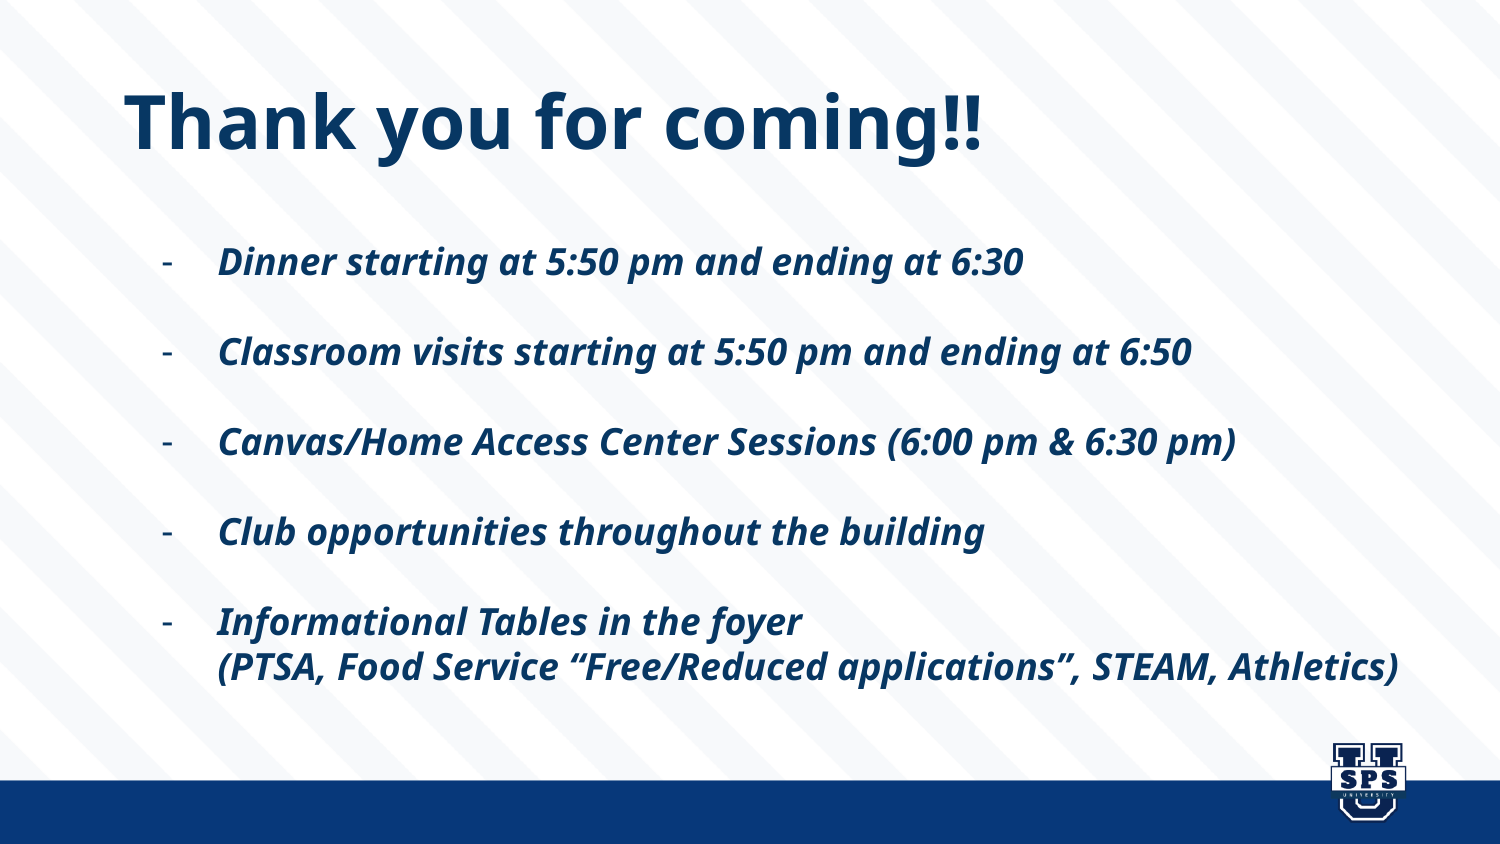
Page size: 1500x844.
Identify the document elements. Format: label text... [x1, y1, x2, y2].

text_box Dinner starting at 5:50 pm and ending at 6:30 Classroom visits starting at 5:50 pm and ending at 6:50 Canvas/Home Access Center Sessions (6:00 pm & 6:30 pm) Club opportunities throughout the building Informational Tables in the foyer (PTSA, Food Service “Free/Reduced applications”, STEAM, Athletics) [127, 222, 1417, 838]
picture [0, 0, 1500, 844]
text_box Thank you for coming!! [108, 59, 1397, 180]
